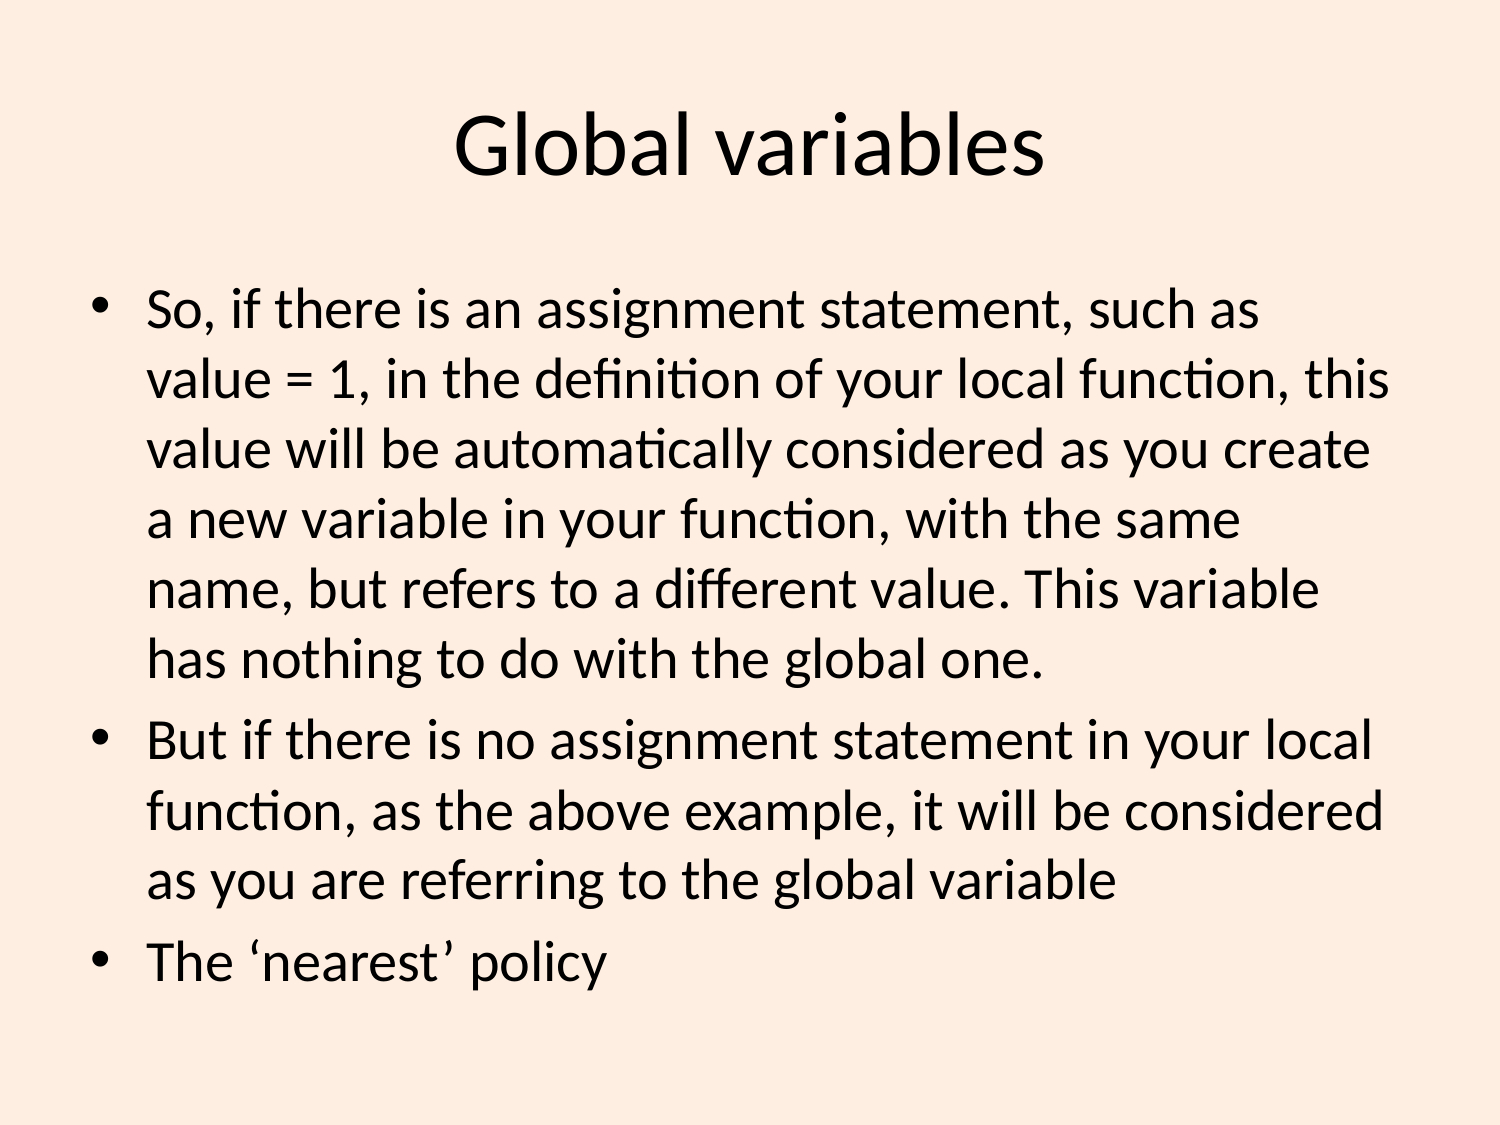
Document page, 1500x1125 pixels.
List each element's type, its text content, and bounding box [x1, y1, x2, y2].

title Global variables [75, 45, 1425, 233]
list So, if there is an assignment statement, such as value = 1, in the definition of your local function, this value will be automatically considered as you create a new variable in your function, with the same name, but refers to a different value. This variable has nothing to do with the global one. But if there is no assignment statement in your local function, as the above example, it will be considered as you are referring to the global variable The ‘nearest’ policy [75, 262, 1412, 1083]
